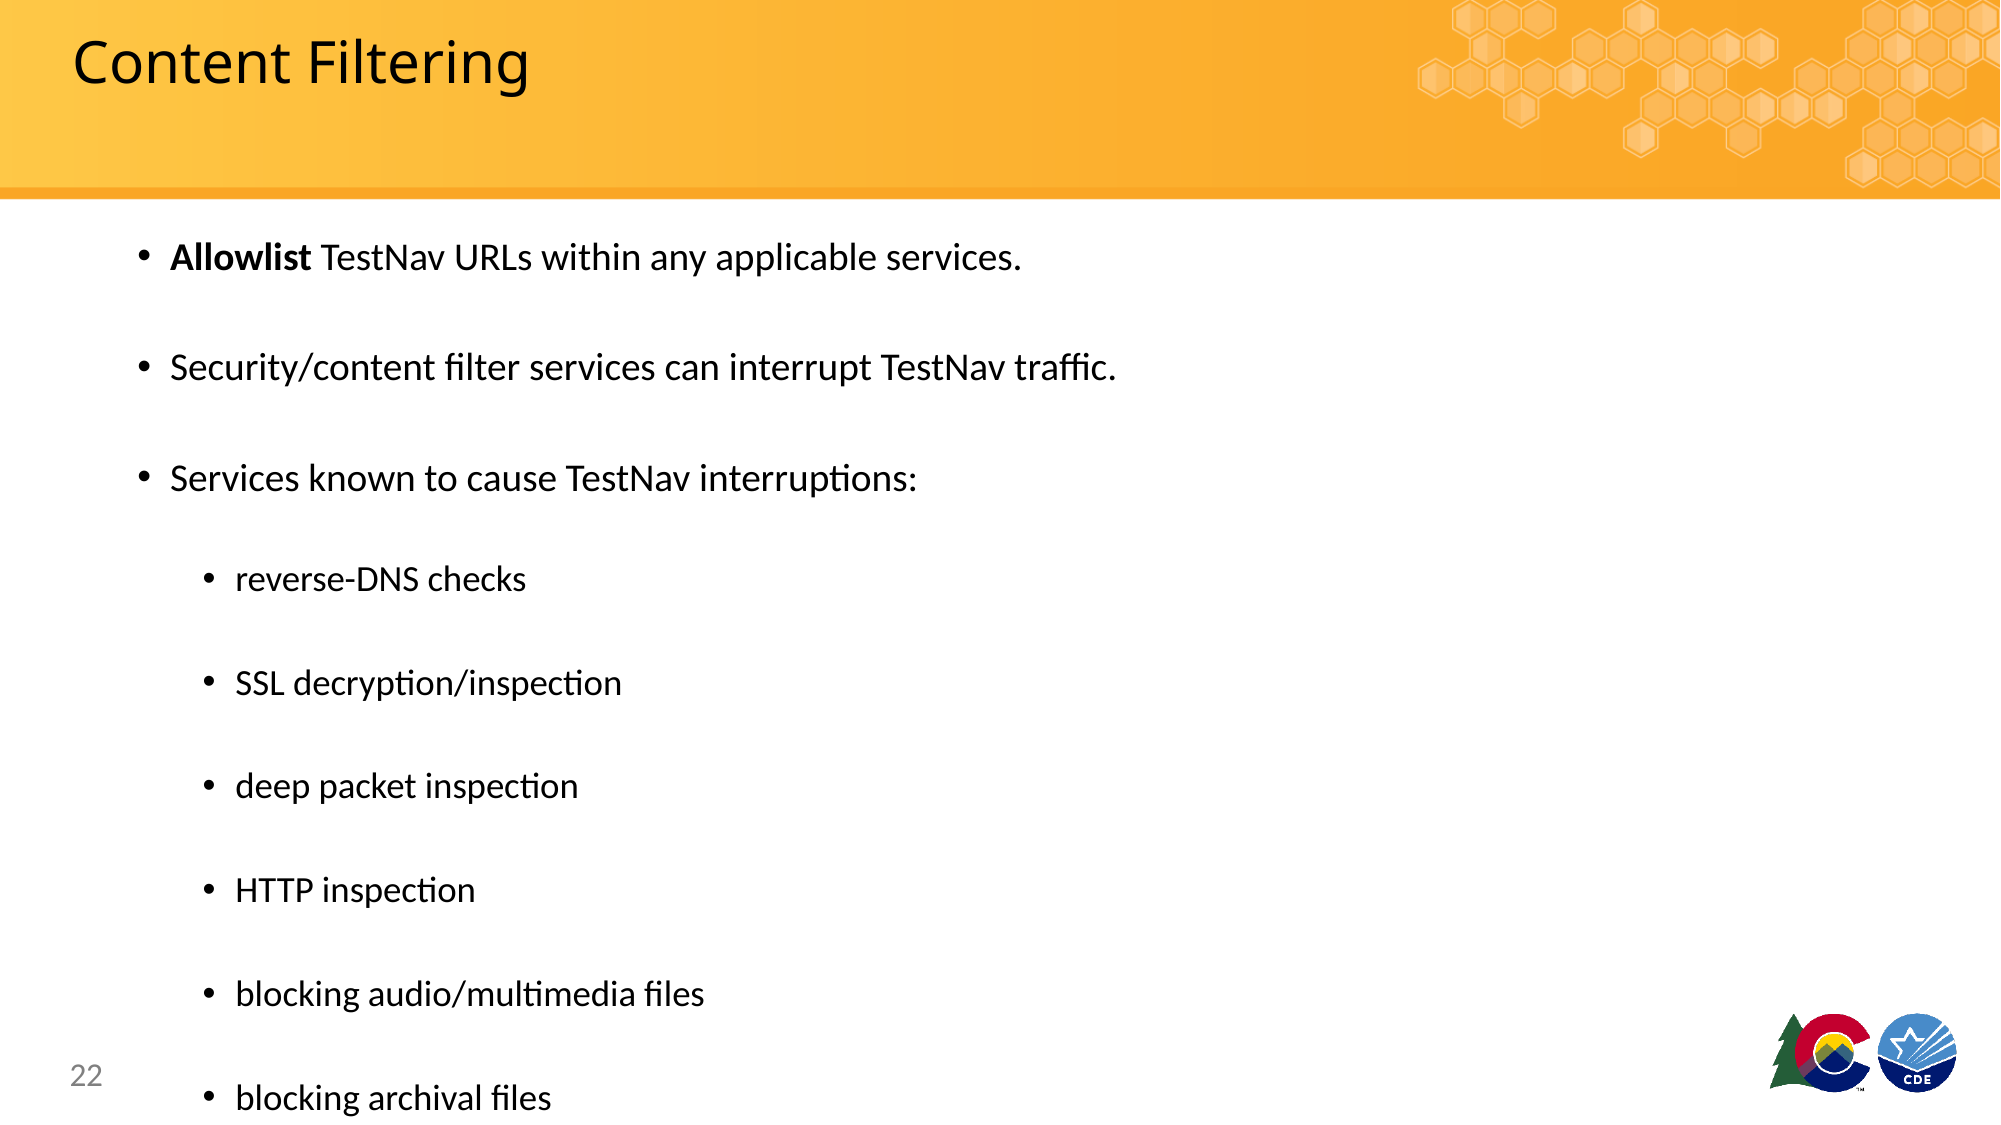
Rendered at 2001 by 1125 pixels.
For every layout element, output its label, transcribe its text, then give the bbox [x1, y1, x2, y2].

slide_number 22 [54, 1042, 505, 1103]
picture [0, 0, 2000, 200]
list Allowlist TestNav URLs within any applicable services. Security/content filter services can interrupt TestNav traffic. Services known to cause TestNav interruptions: reverse-DNS checks SSL decryption/inspection deep packet inspection HTTP inspection blocking audio/multimedia files blocking archival files [137, 236, 1863, 1125]
title Content Filtering [72, 33, 1396, 182]
picture [1863, 1012, 1957, 1093]
